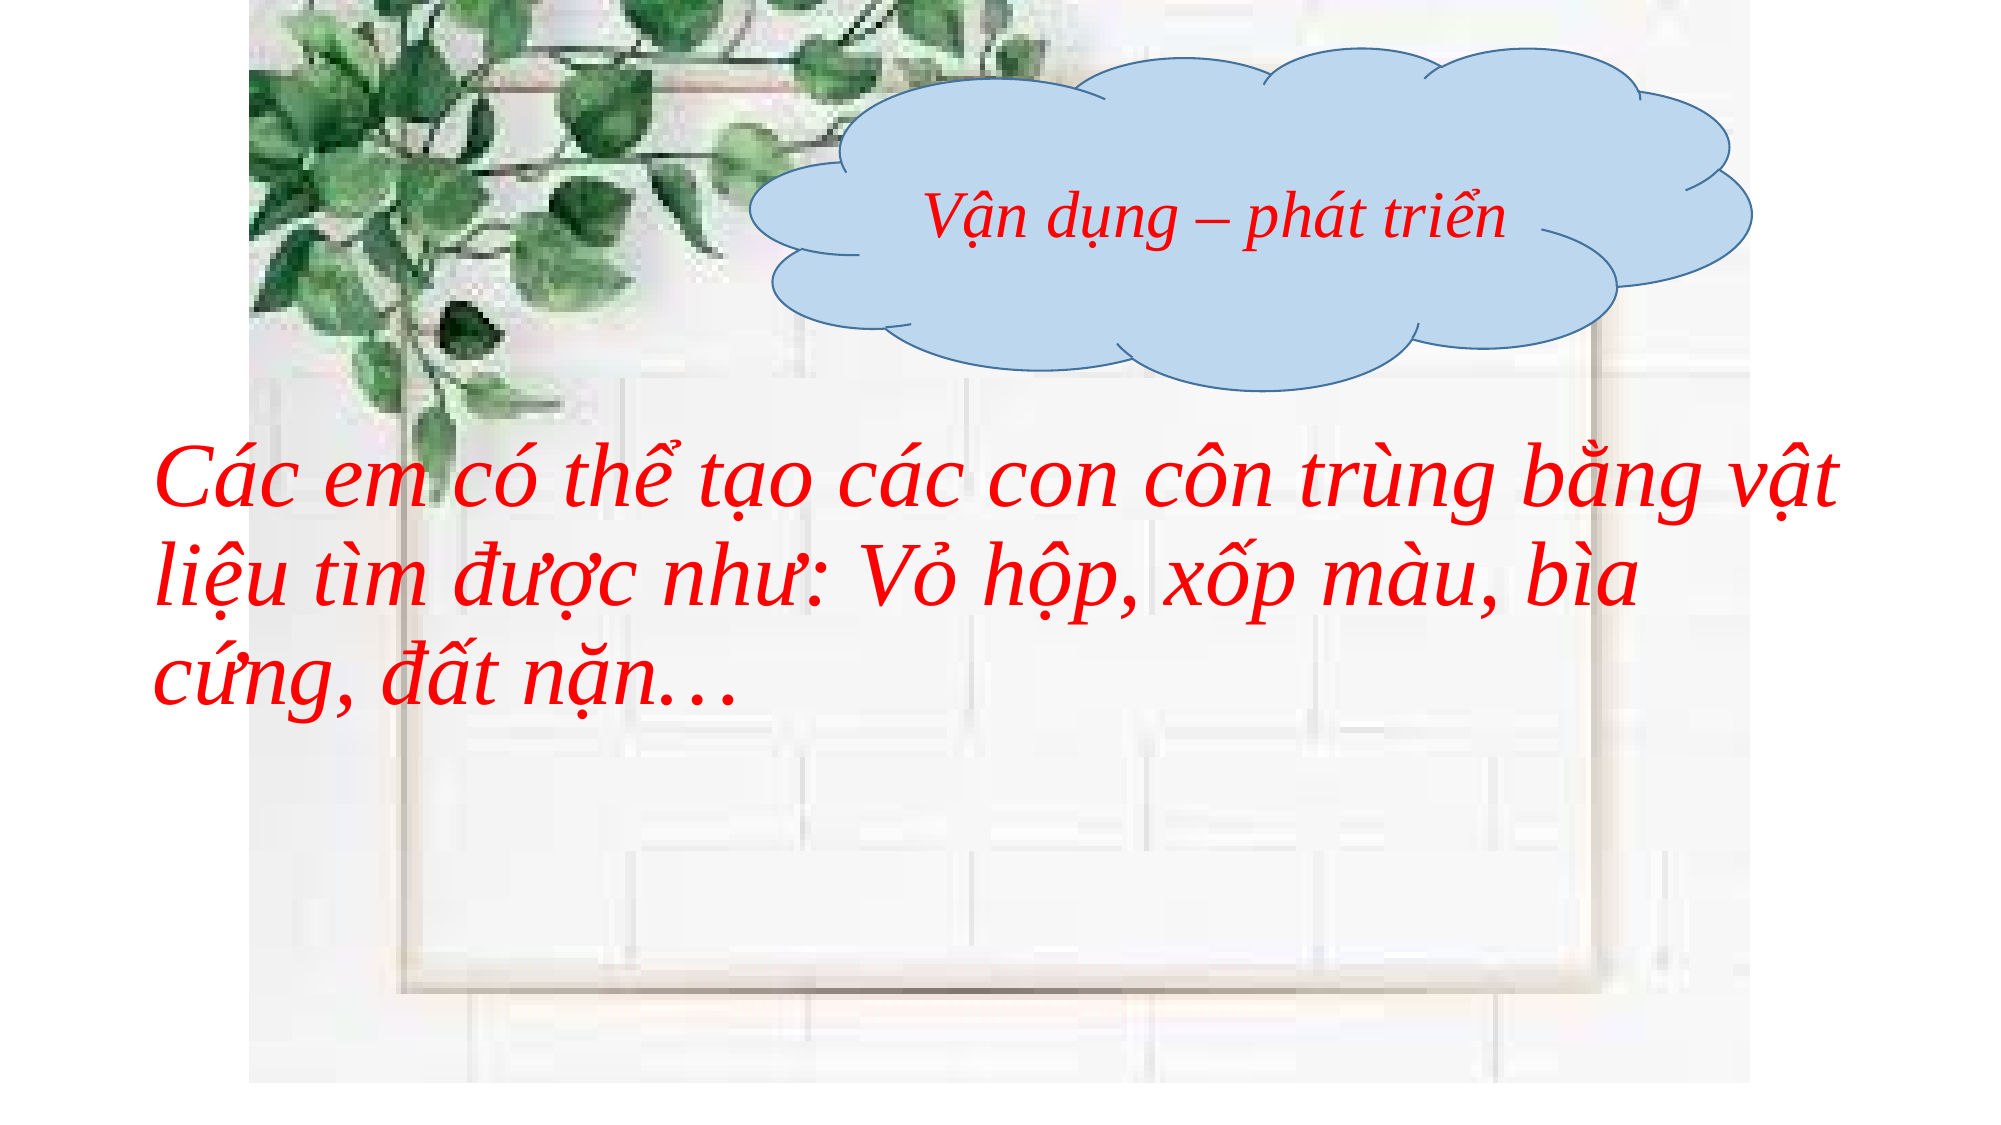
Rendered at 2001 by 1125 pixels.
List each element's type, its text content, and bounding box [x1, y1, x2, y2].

list Các em có thể tạo các con côn trùng bằng vật liệu tìm được như: Vỏ hộp, xốp màu, bìa cứng, đất nặn… [1750, 299, 1863, 1014]
list Các em có thể tạo các con côn trùng bằng vật liệu tìm được như: Vỏ hộp, xốp màu, bìa cứng, đất nặn… [137, 299, 249, 1014]
picture [249, 0, 1750, 1083]
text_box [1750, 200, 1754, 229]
